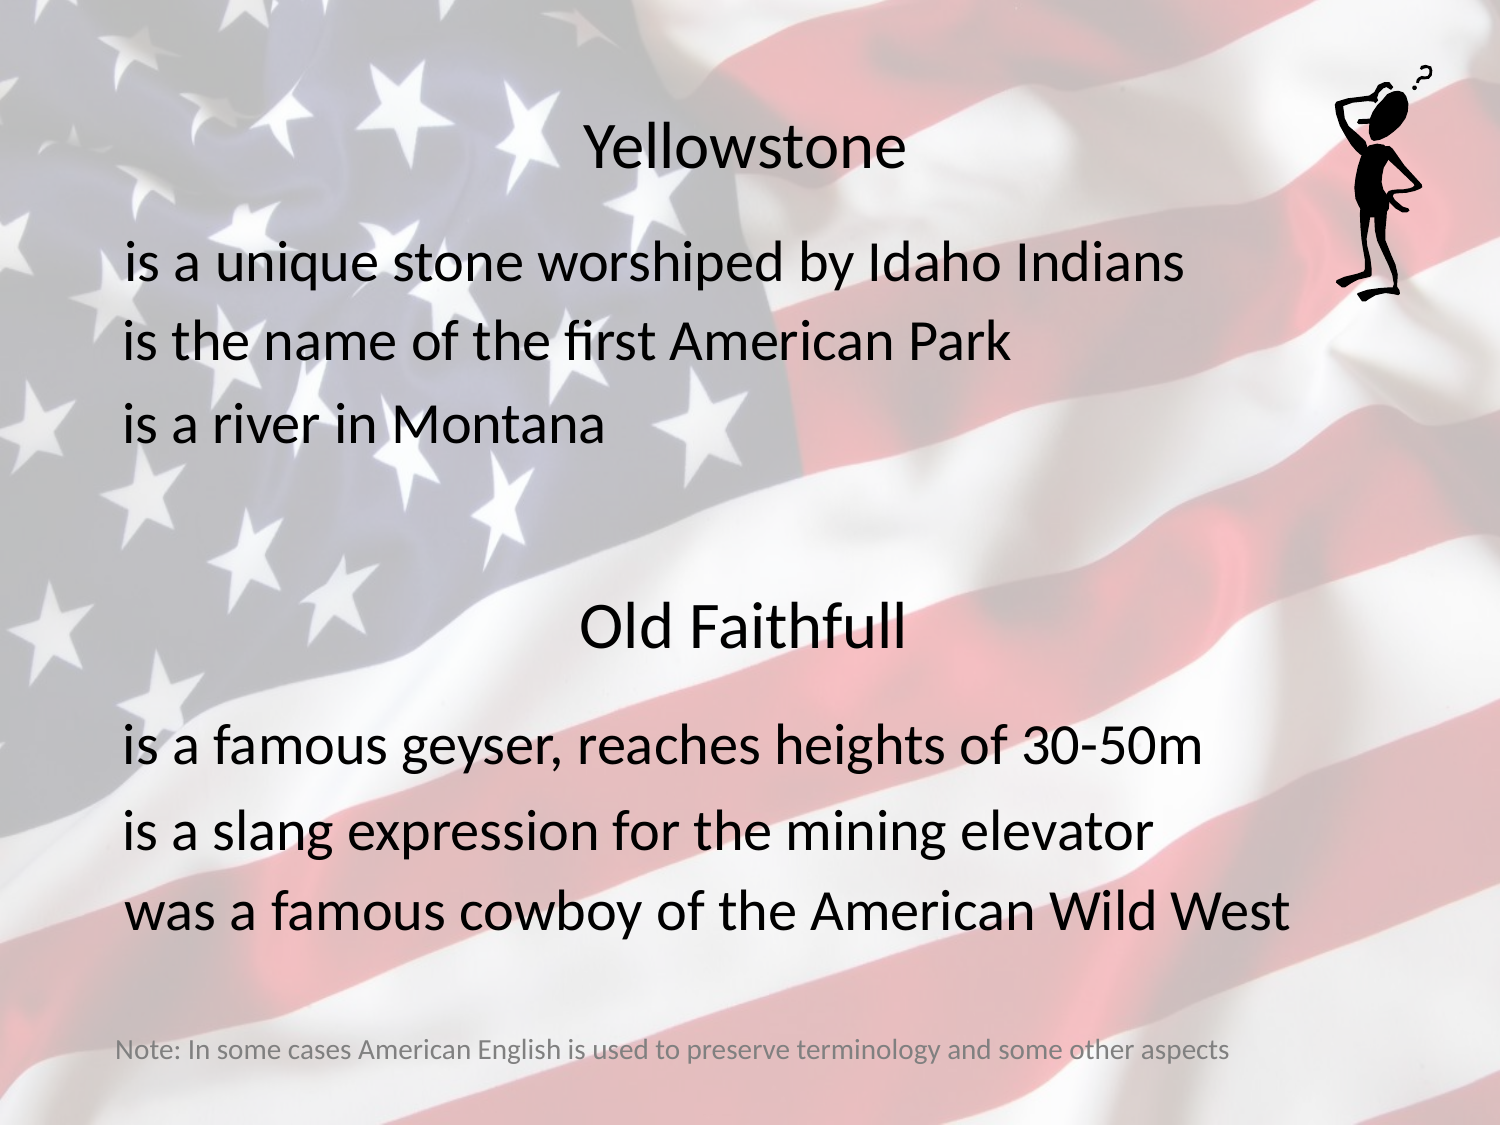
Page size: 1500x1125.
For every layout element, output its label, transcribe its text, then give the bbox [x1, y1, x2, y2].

text_box is a slang expression for the mining elevator [107, 784, 1379, 867]
picture [1334, 64, 1433, 302]
text_box is a unique stone worshiped by Idaho Indians [109, 219, 1329, 294]
text_box Old Faithfull [107, 544, 1381, 699]
text_box was a famous cowboy of the American Wild West [109, 864, 1381, 948]
text_box is a river in Montana [107, 378, 1379, 459]
text_box Note: In some cases American English is used to preserve terminology and some other aspects [100, 1023, 1246, 1073]
text_box is a famous geyser, reaches heights of 30-50m [107, 698, 1380, 781]
text_box Yellowstone [107, 64, 1333, 219]
text_box is the name of the first American Park [107, 294, 1380, 378]
